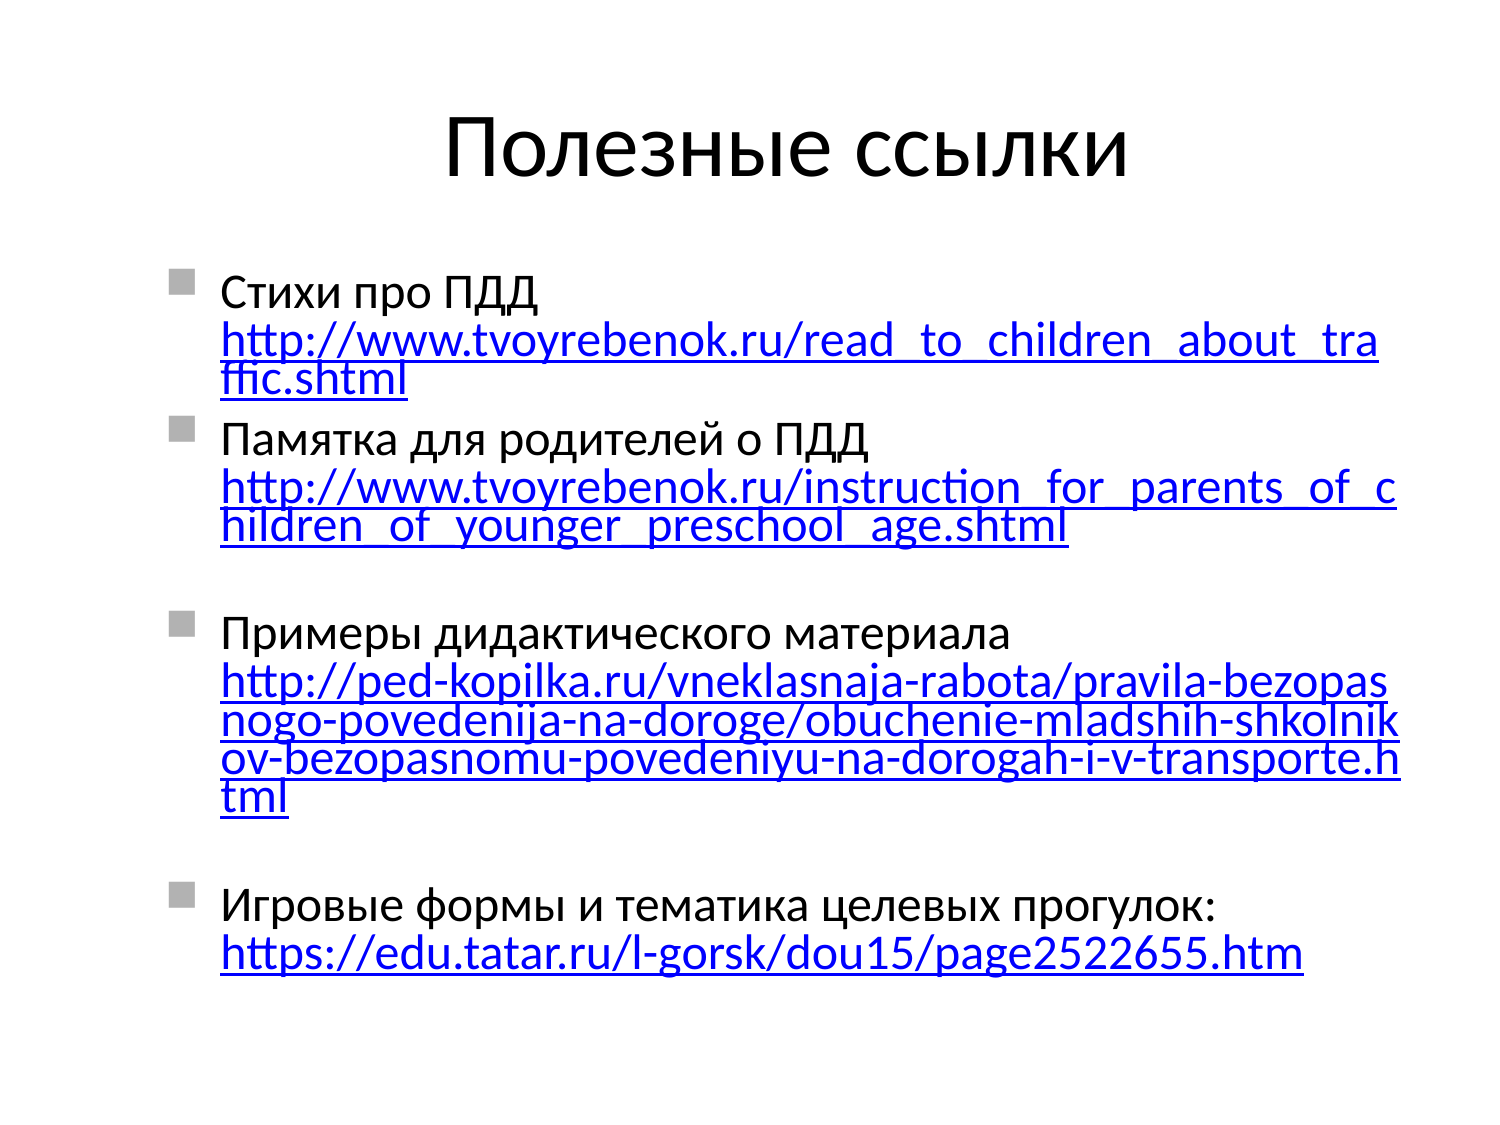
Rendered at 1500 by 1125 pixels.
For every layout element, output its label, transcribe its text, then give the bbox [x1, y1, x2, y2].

list Стихи про ПДД http://www.tvoyrebenok.ru/read_to_children_about_traffic.shtml Памятка для родителей о ПДД http://www.tvoyrebenok.ru/instruction_for_parents_of_children_of_younger_preschool_age.shtml Примеры дидактического материала http://ped-kopilka.ru/vneklasnaja-rabota/pravila-bezopasnogo-povedenija-na-doroge/obuchenie-mladshih-shkolnikov-bezopasnomu-povedeniyu-na-dorogah-i-v-transporte.html Игровые формы и тематика целевых прогулок: https://edu.tatar.ru/l-gorsk/dou15/page2522655.htm [150, 262, 1425, 1006]
title Полезные ссылки [150, 45, 1425, 234]
